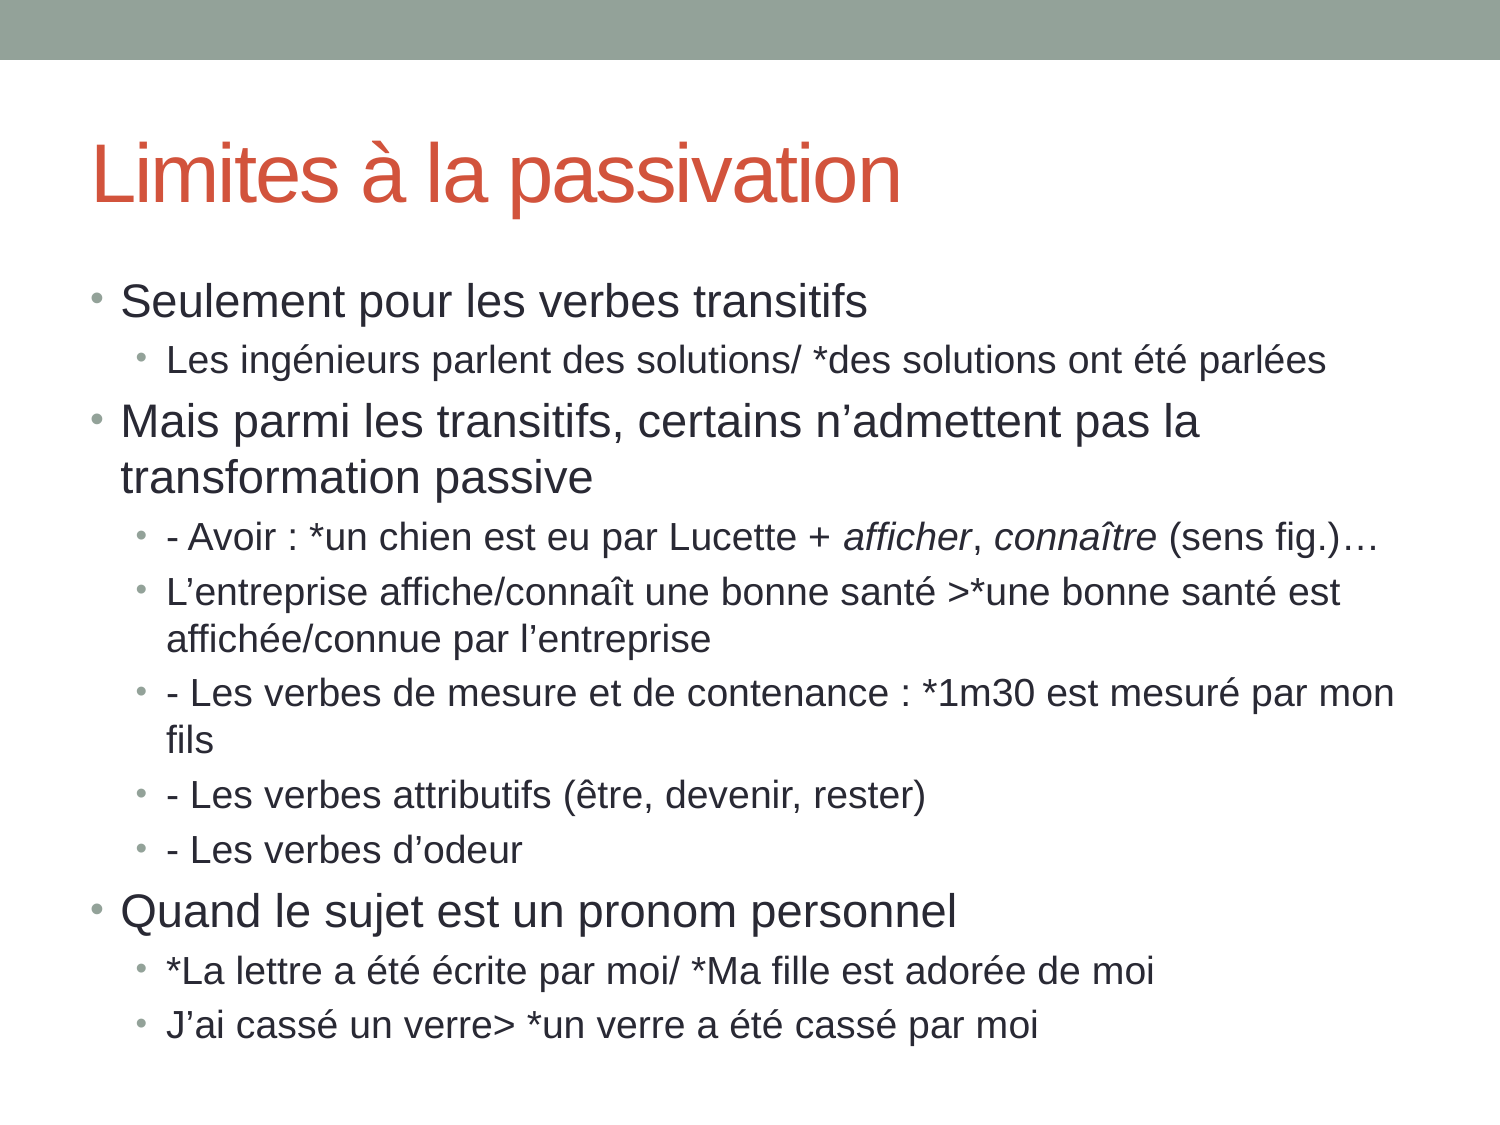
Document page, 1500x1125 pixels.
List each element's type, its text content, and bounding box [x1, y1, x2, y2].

title Limites à la passivation [75, 87, 1425, 250]
list Seulement pour les verbes transitifs Les ingénieurs parlent des solutions/ *des solutions ont été parlées Mais parmi les transitifs, certains n’admettent pas la transformation passive - Avoir : *un chien est eu par Lucette + afficher, connaître (sens fig.)… L’entreprise affiche/connaît une bonne santé >*une bonne santé est affichée/connue par l’entreprise - Les verbes de mesure et de contenance : *1m30 est mesuré par mon fils - Les verbes attributifs (être, devenir, rester) - Les verbes d’odeur Quand le sujet est un pronom personnel *La lettre a été écrite par moi/ *Ma fille est adorée de moi J’ai cassé un verre> *un verre a été cassé par moi [75, 262, 1425, 1063]
